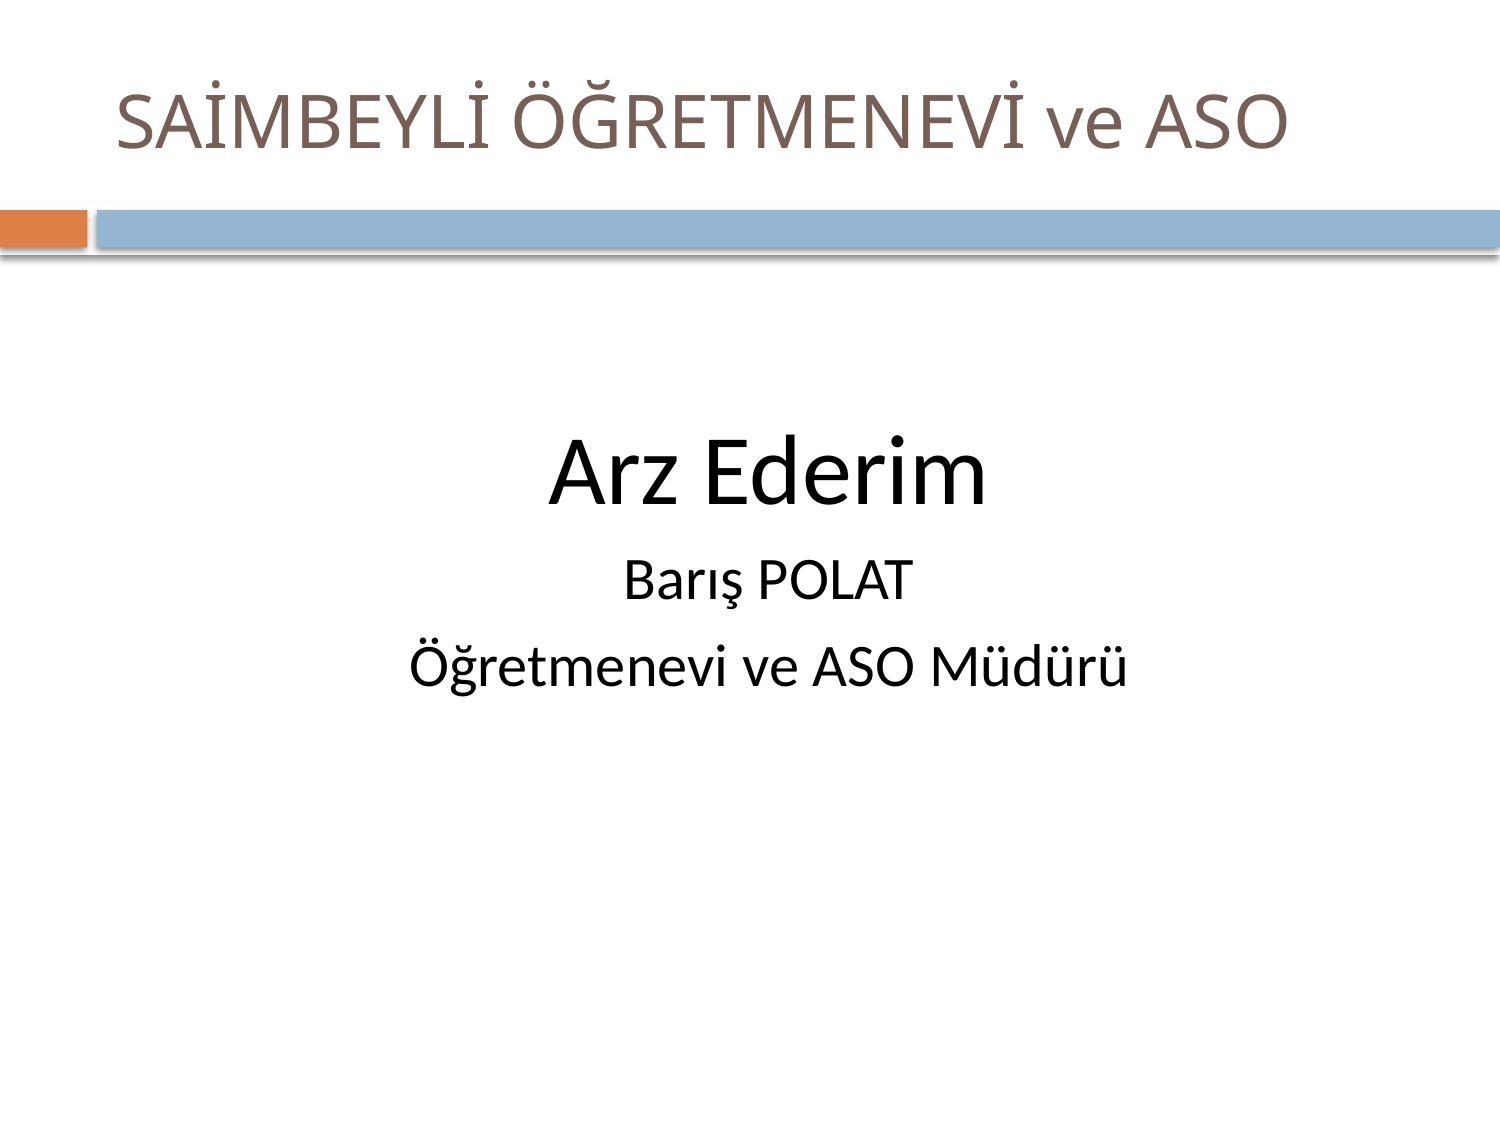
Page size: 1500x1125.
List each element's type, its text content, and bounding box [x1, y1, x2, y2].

title SAİMBEYLİ ÖĞRETMENEVİ ve ASO [100, 37, 1438, 200]
list Arz Ederim Barış POLAT Öğretmenevi ve ASO Müdürü [100, 262, 1438, 1000]
